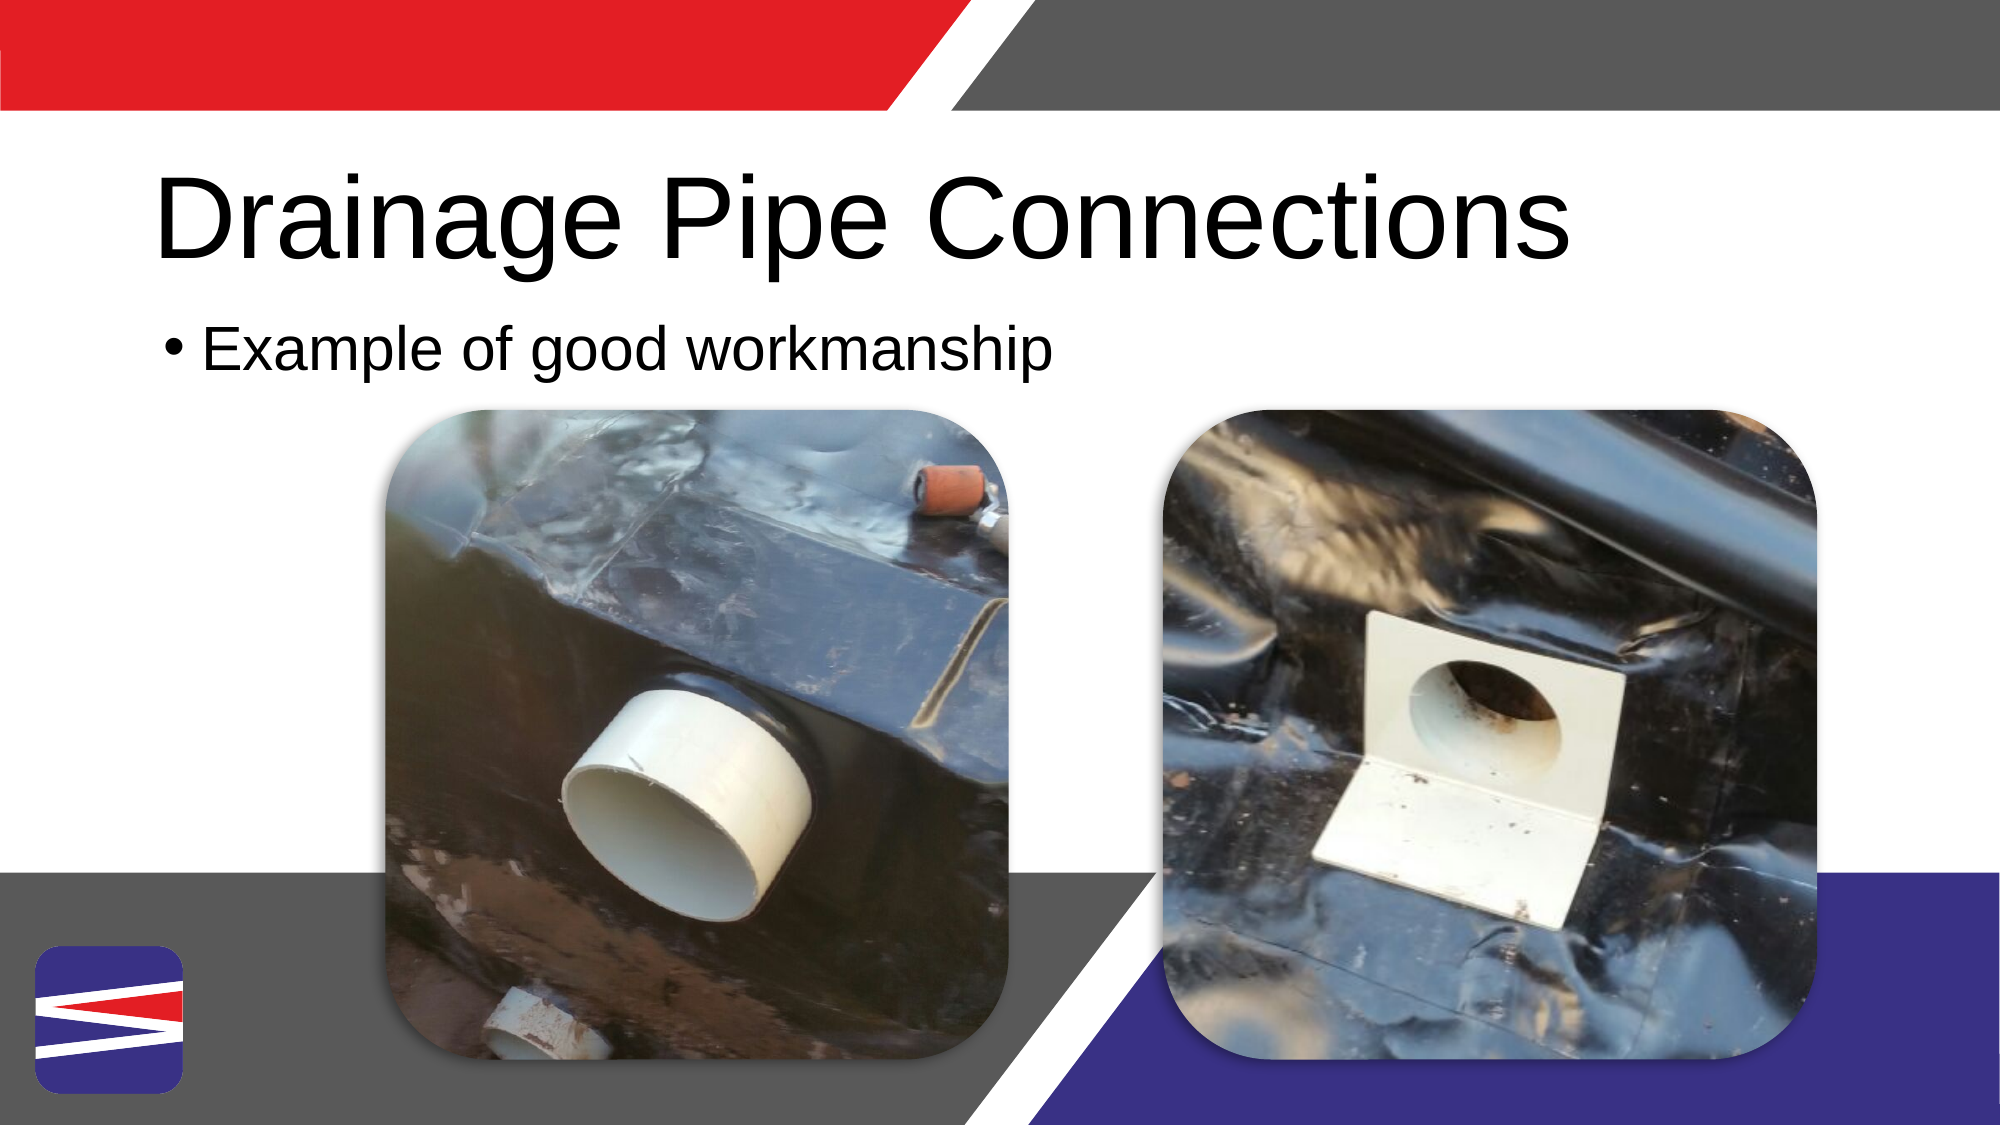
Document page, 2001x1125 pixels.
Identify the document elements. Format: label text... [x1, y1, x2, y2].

title Drainage Pipe Connections [137, 111, 1863, 330]
list Example of good workmanship [148, 308, 1102, 1023]
picture [1162, 409, 1818, 1060]
picture [35, 946, 183, 1094]
text_box [0, 110, 2000, 874]
picture [385, 409, 1009, 1060]
